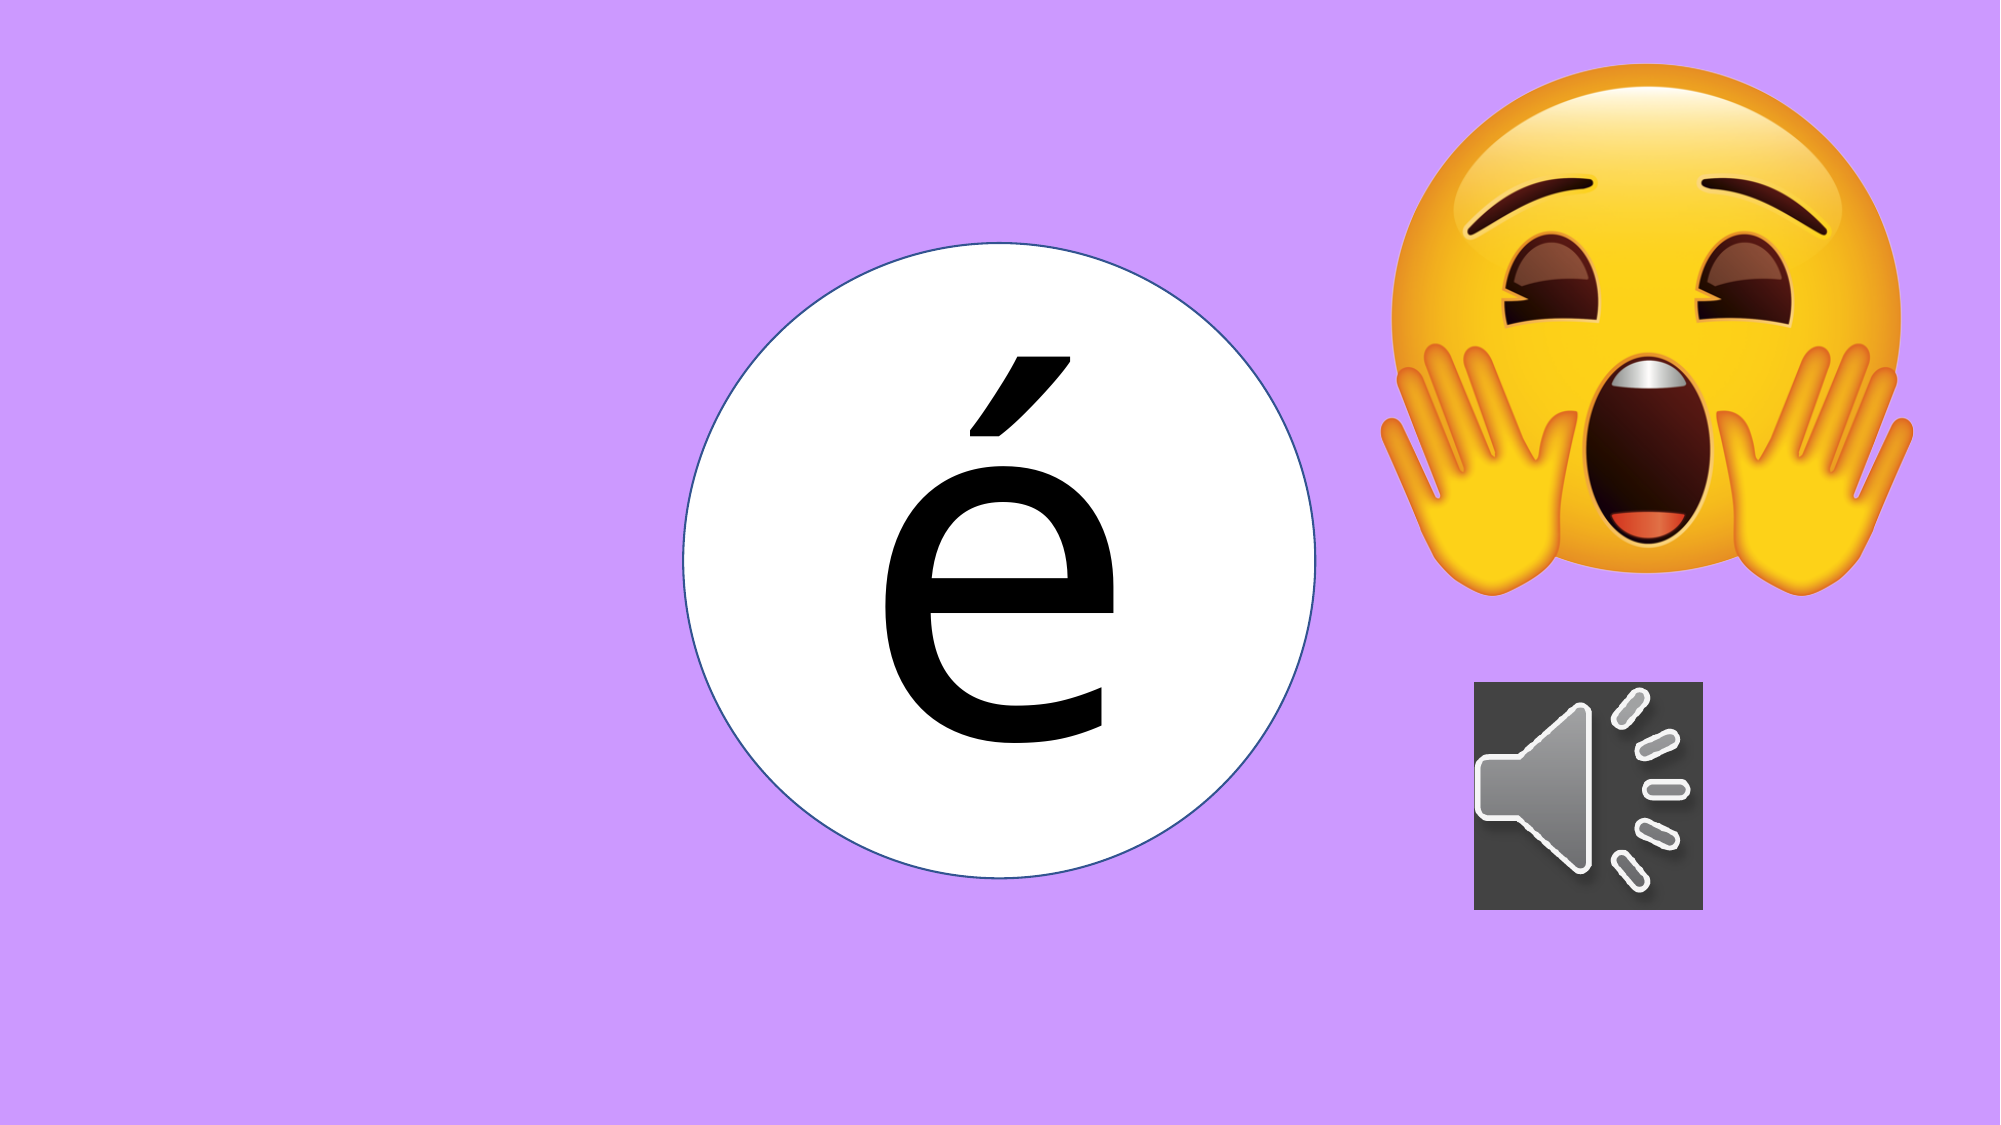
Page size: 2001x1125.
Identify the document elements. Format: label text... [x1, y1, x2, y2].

text_box [815, 241, 1184, 301]
picture [1339, 23, 1950, 634]
list é [136, 301, 1862, 879]
picture [1473, 680, 1704, 912]
